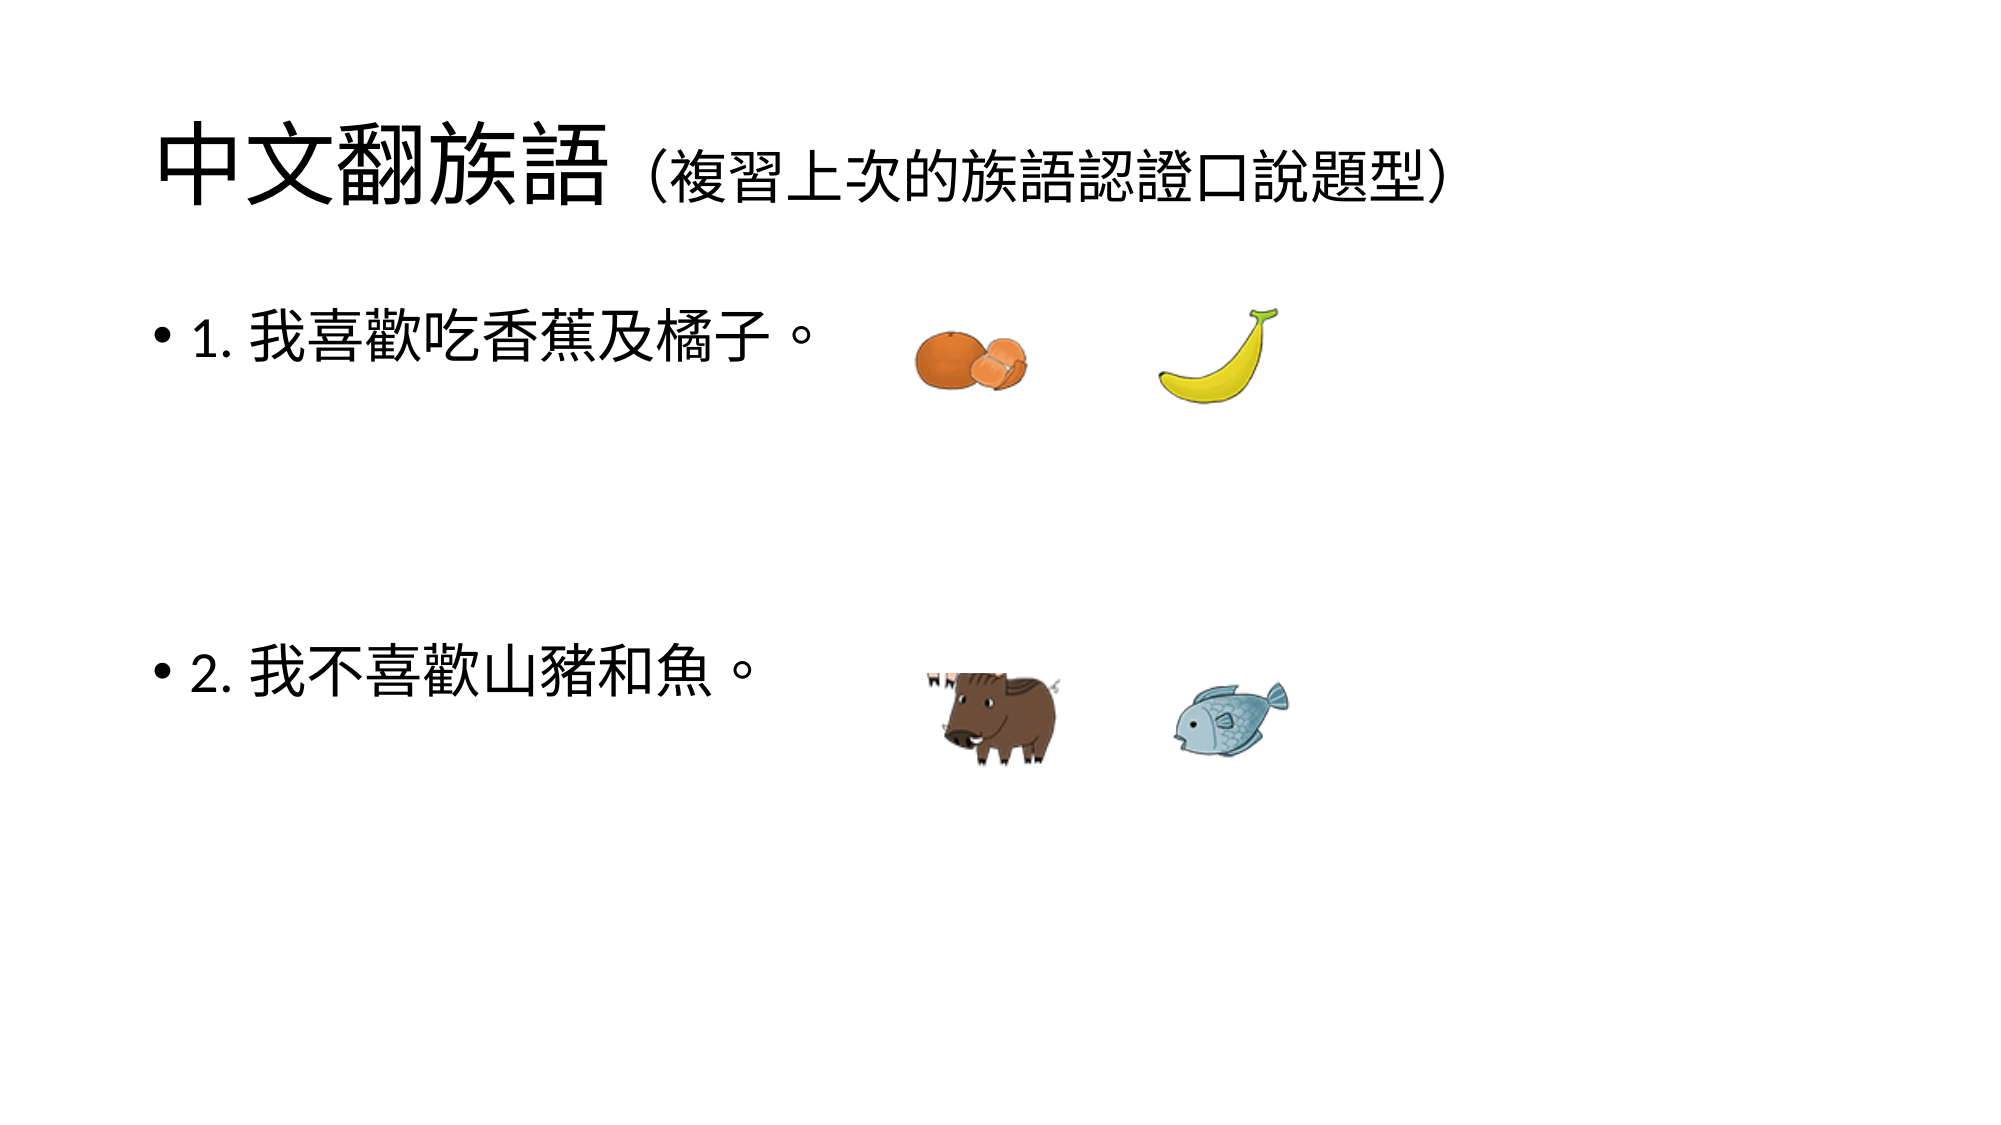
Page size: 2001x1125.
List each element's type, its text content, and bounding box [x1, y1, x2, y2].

picture [893, 673, 1066, 774]
title 中文翻族語（複習上次的族語認證口說題型） [137, 59, 1863, 278]
picture [1137, 260, 1294, 417]
picture [893, 255, 1050, 413]
picture [1153, 636, 1310, 794]
list 1.我喜歡吃香蕉及橘子。 2.我不喜歡山豬和魚。 [137, 299, 1863, 1014]
